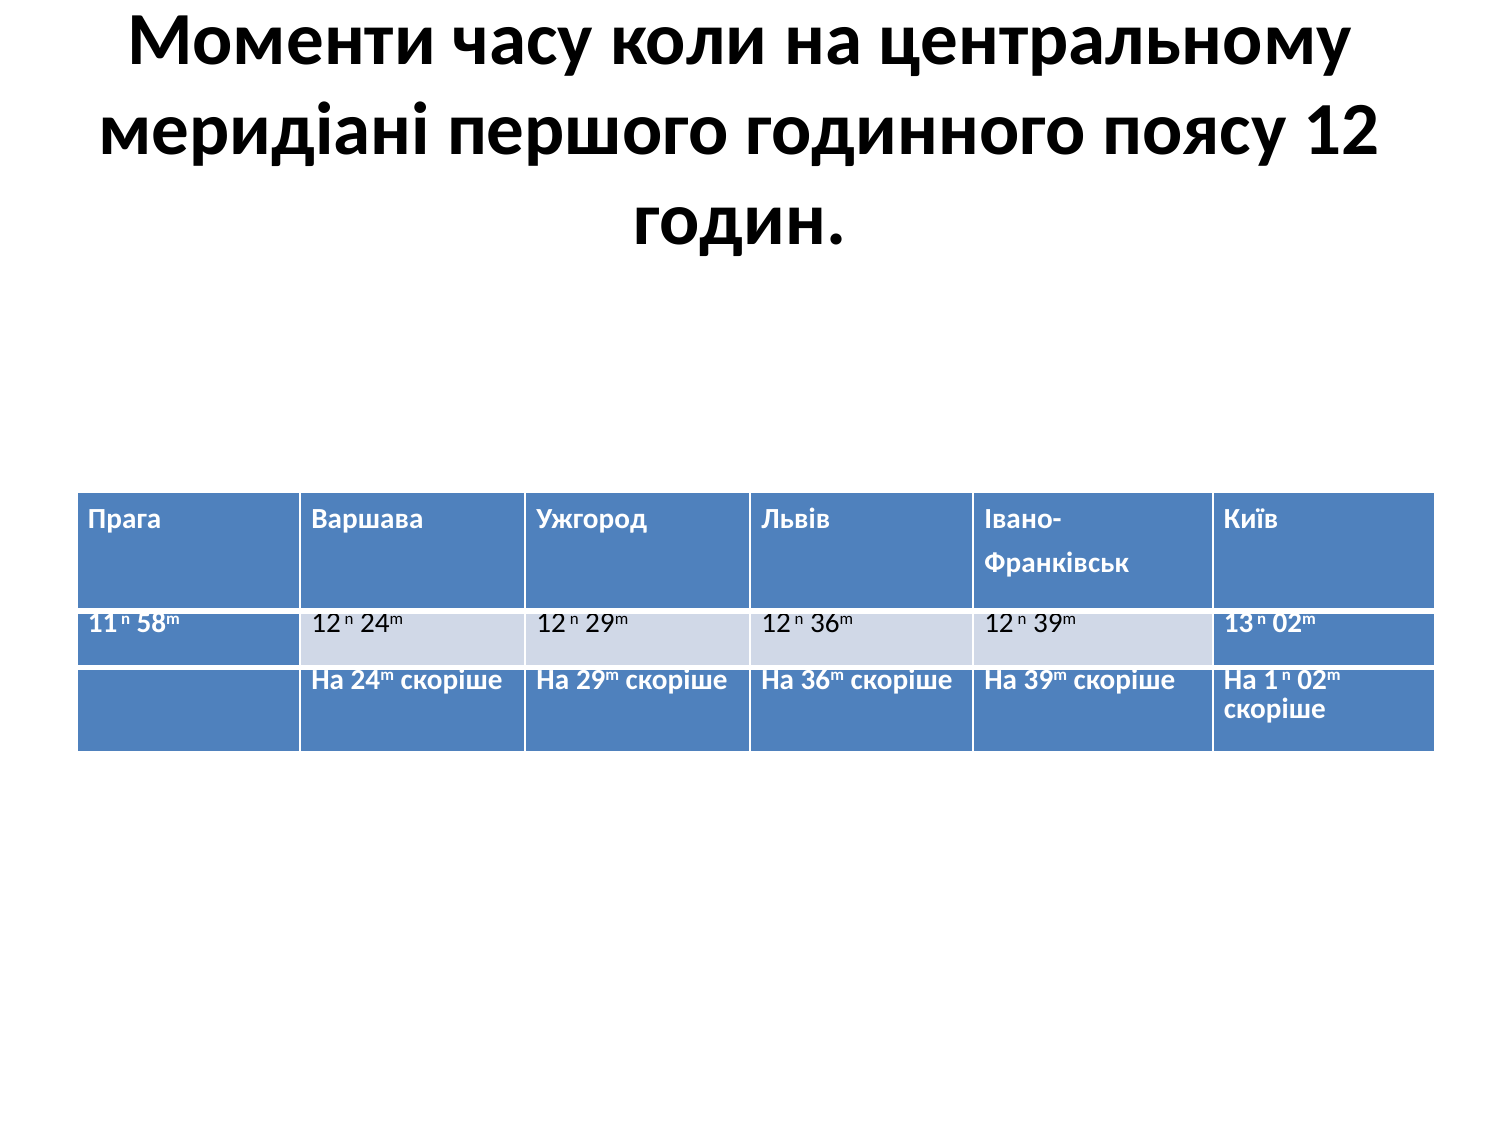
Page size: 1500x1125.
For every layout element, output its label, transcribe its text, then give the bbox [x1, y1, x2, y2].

table_cell 12 n 36m [751, 614, 972, 665]
table_header Варшава [301, 493, 524, 524]
table_header Івано-Франківськ [974, 493, 1212, 524]
table_header Івано-Франківськ [974, 600, 1212, 608]
table_cell На 1 n 02m скоріше [1214, 670, 1434, 751]
table_header Прага [78, 493, 299, 608]
table_cell [78, 670, 299, 751]
table_cell На 36m скоріше [751, 670, 972, 751]
title Моменти часу коли на центральному меридіані першого годинного поясу 12 годин. [64, 30, 1415, 219]
table_cell На 39m скоріше [974, 670, 1212, 751]
table_header Варшава [301, 600, 524, 608]
table_header Київ [1214, 600, 1434, 608]
table_header Львів [751, 493, 972, 524]
text_box [236, 524, 1500, 600]
table_cell 11 n 58m [78, 614, 299, 665]
table_header Ужгород [526, 600, 749, 608]
table_cell 12 n 24m [301, 614, 524, 665]
table_cell На 24m скоріше [301, 670, 524, 751]
table_header Ужгород [526, 493, 749, 524]
table_cell 13 n 02m [1214, 614, 1434, 665]
table_header Київ [1214, 493, 1434, 524]
table_cell На 29m скоріше [526, 670, 749, 751]
table_cell 12 n 29m [526, 614, 749, 665]
table_header Львів [751, 600, 972, 608]
table_cell 12 n 39m [974, 614, 1212, 665]
